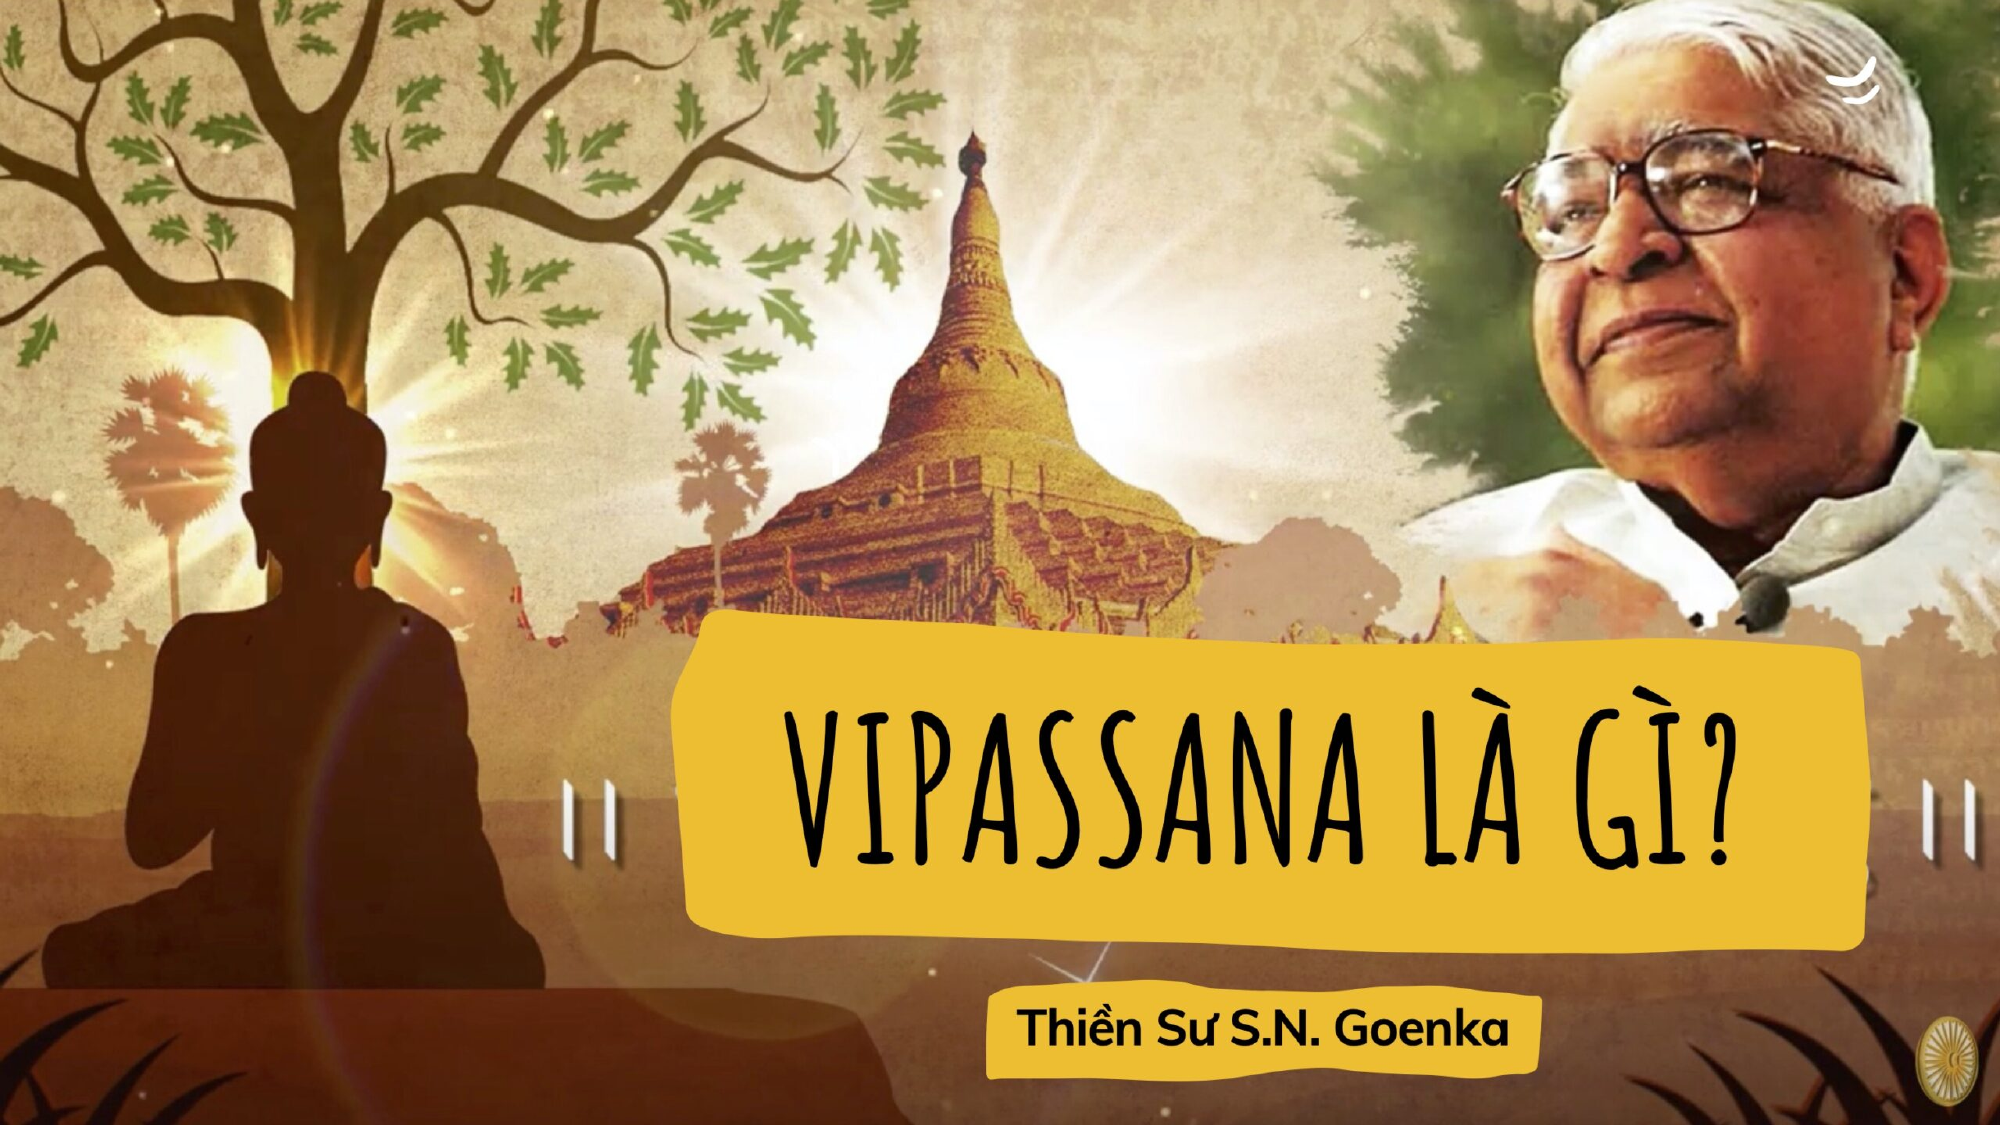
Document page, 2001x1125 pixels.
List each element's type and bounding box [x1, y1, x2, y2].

list [0, 0, 2000, 1125]
